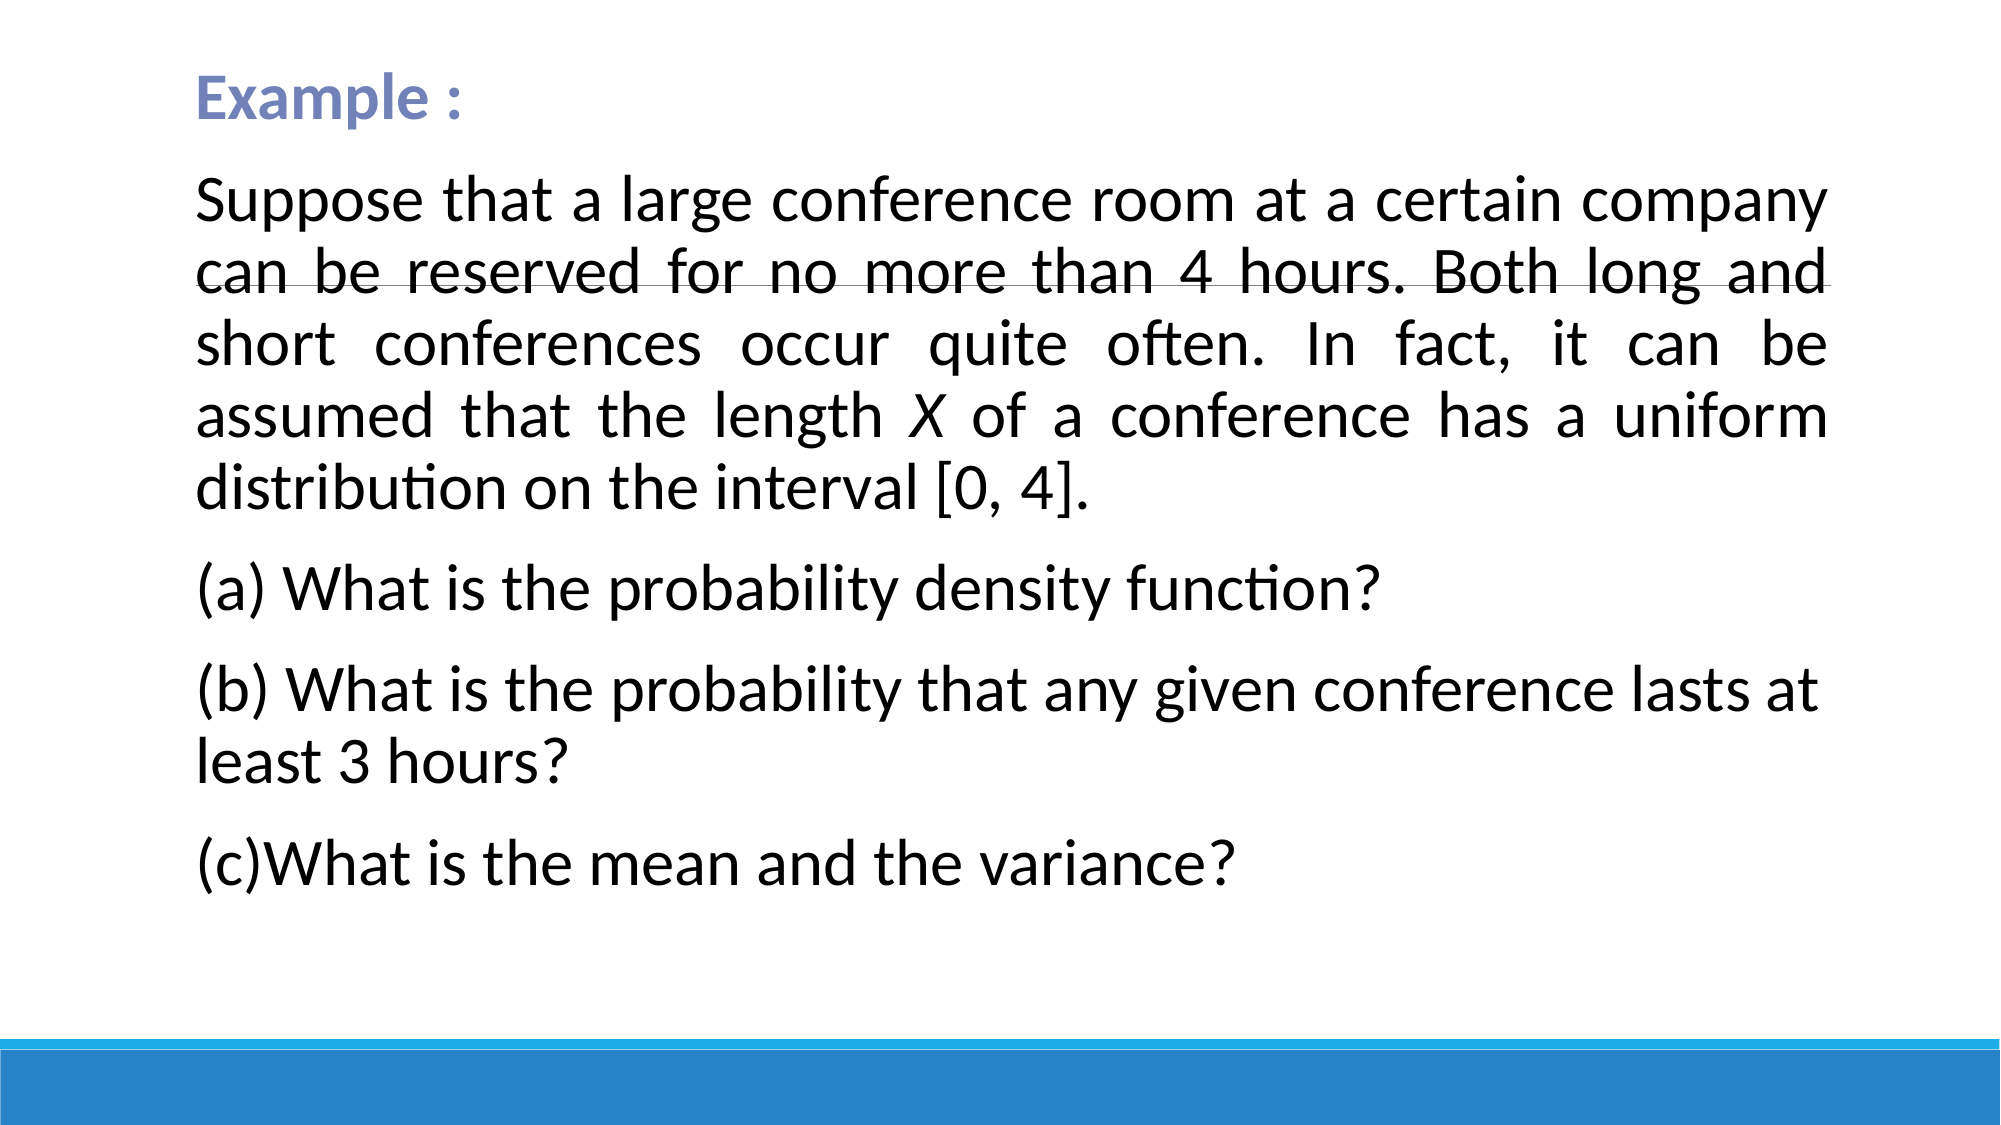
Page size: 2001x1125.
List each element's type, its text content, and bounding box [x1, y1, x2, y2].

list Example : Suppose that a large conference room at a certain company can be reserved for no more than 4 hours. Both long and short conferences occur quite often. In fact, it can be assumed that the length X of a conference has a uniform distribution on the interval [0, 4]. (a) What is the probability density function? (b) What is the probability that any given conference lasts at least 3 hours? (c)What is the mean and the variance? [180, 54, 1830, 963]
